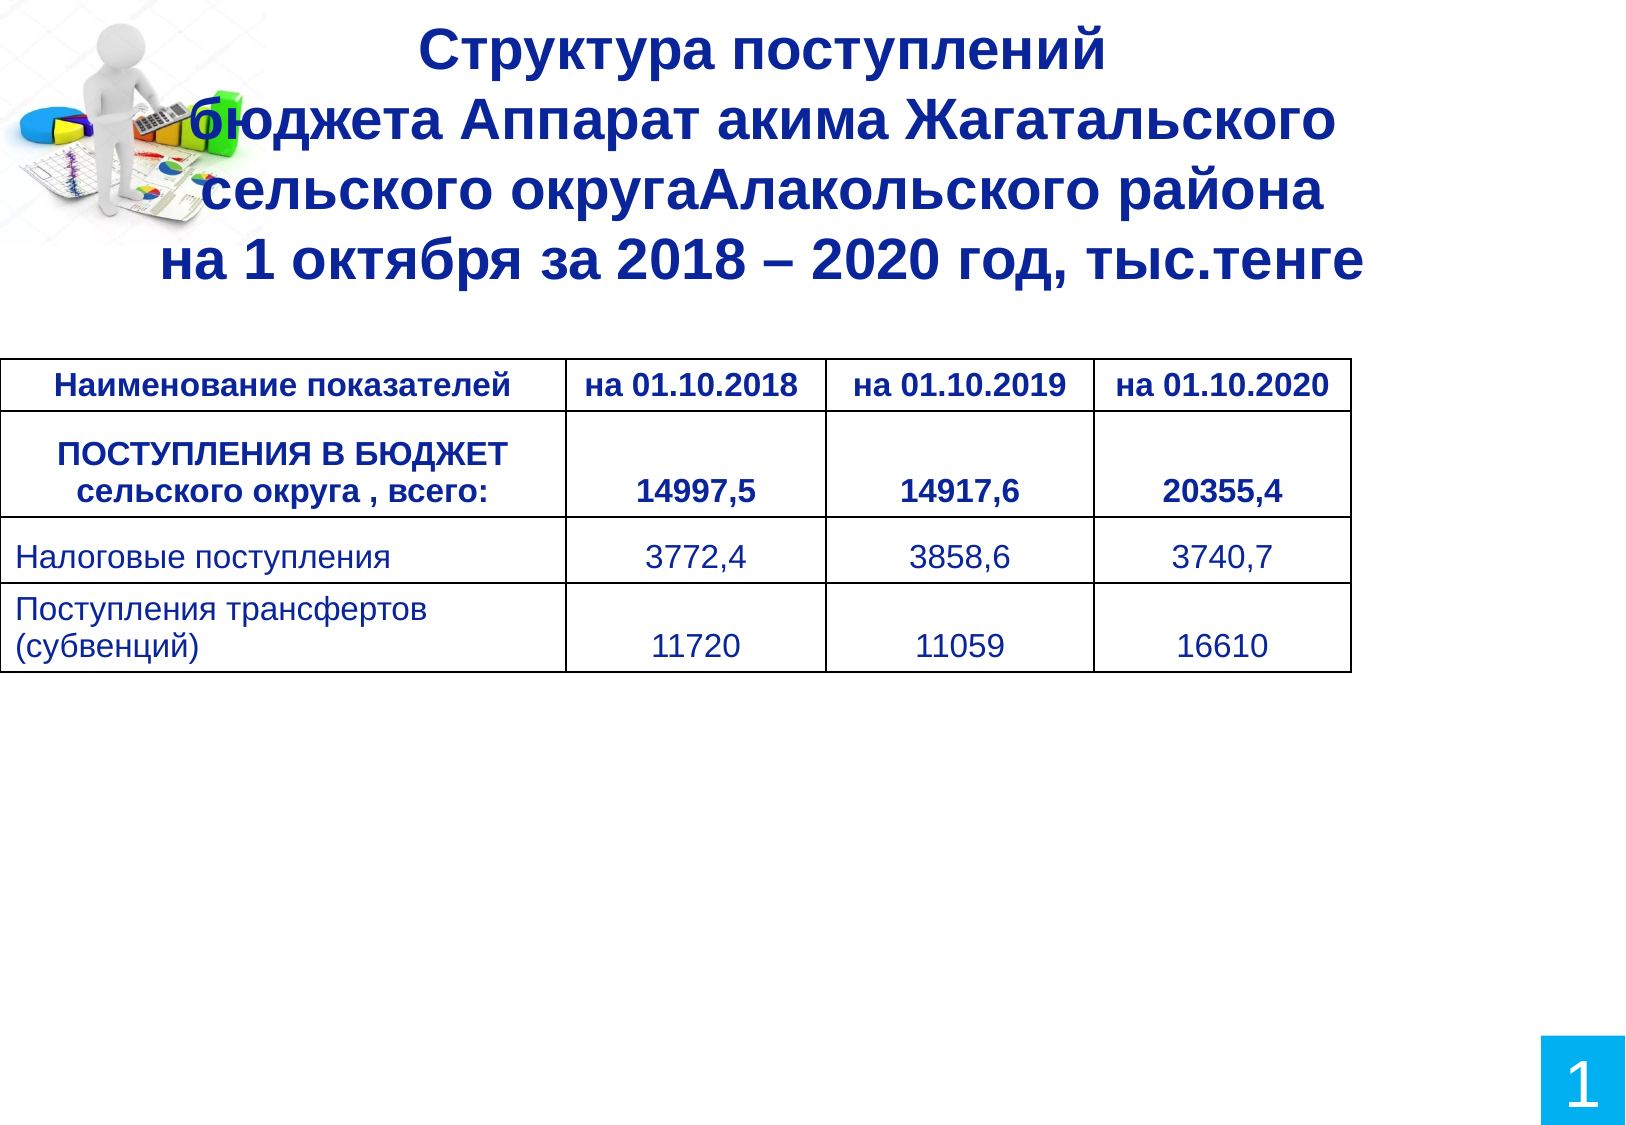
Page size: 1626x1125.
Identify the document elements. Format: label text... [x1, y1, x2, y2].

table_cell 16610 [1095, 584, 1350, 671]
table_header на 01.10.2019 [827, 371, 1093, 410]
table_cell 14917,6 [827, 412, 1093, 516]
table_cell 3740,7 [1095, 518, 1350, 582]
table_cell Поступления трансфертов (субвенций) [1, 584, 565, 671]
table_header Наименование показателей [1, 360, 565, 410]
table_cell 3858,6 [827, 518, 1093, 582]
picture [0, 0, 267, 246]
table_cell 11720 [567, 584, 825, 671]
table_cell Налоговые поступления [1, 518, 565, 582]
text_box 1 [1539, 1034, 1625, 1125]
table_cell 20355,4 [1095, 412, 1350, 516]
table_header на 01.10.2018 [567, 371, 825, 410]
table_cell ПОСТУПЛЕНИЯ В БЮДЖЕТ сельского округа , всего: [1, 412, 565, 516]
table_header на 01.10.2020 [1095, 371, 1350, 410]
table_cell 14997,5 [567, 412, 825, 516]
table_cell 11059 [827, 584, 1093, 671]
table_cell 3772,4 [567, 518, 825, 582]
title Структура поступлений бюджета Аппарат акима Жагатальского сельского округаАлакольского района на 1 октября за 2018 – 2020 год, тыс.тенге [87, 1, 1439, 371]
